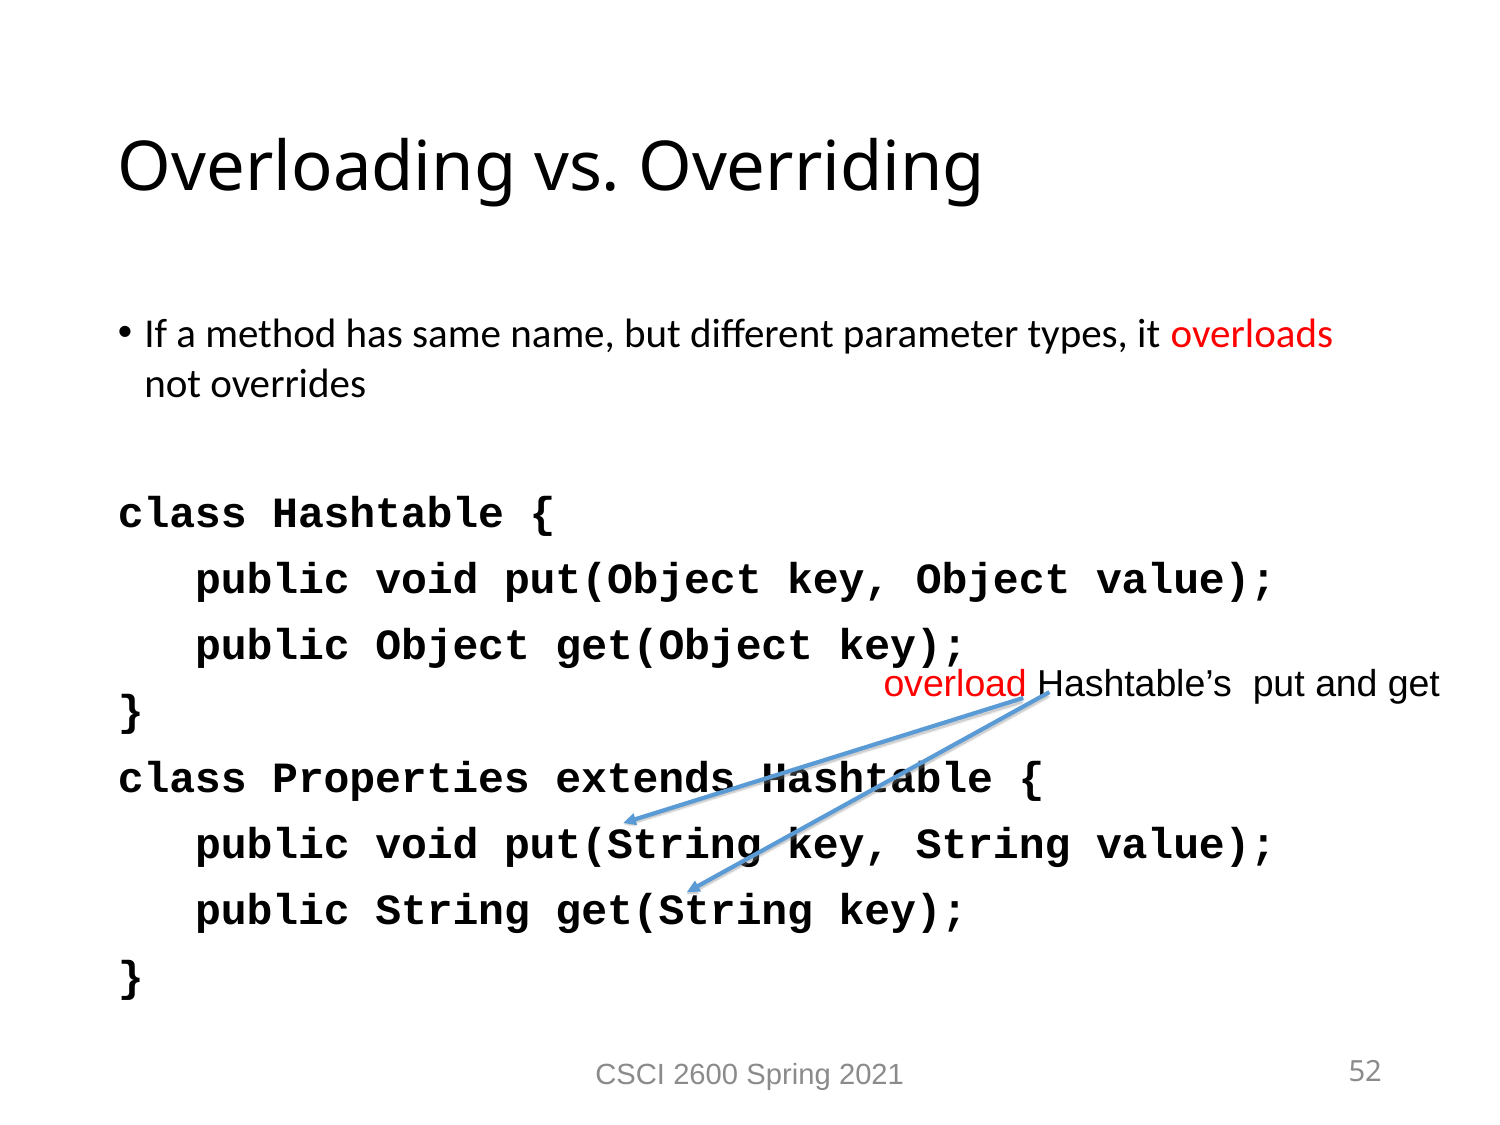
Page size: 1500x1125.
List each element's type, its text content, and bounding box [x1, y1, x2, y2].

text_box [686, 692, 1050, 893]
text_box Overloading vs. Overriding [103, 59, 1397, 278]
text_box If a method has same name, but different parameter types, it overloads not overrides class Hashtable { public void put(Object key, Object value); public Object get(Object key); } class Properties extends Hashtable { public void put(String key, String value); public String get(String key); } [103, 299, 1397, 1014]
text_box [623, 697, 1024, 826]
text_box CSCI 2600 Spring 2021 [496, 1042, 1003, 1103]
text_box 52 [1059, 1042, 1397, 1103]
text_box overload Hashtable’s put and get [868, 651, 1494, 712]
